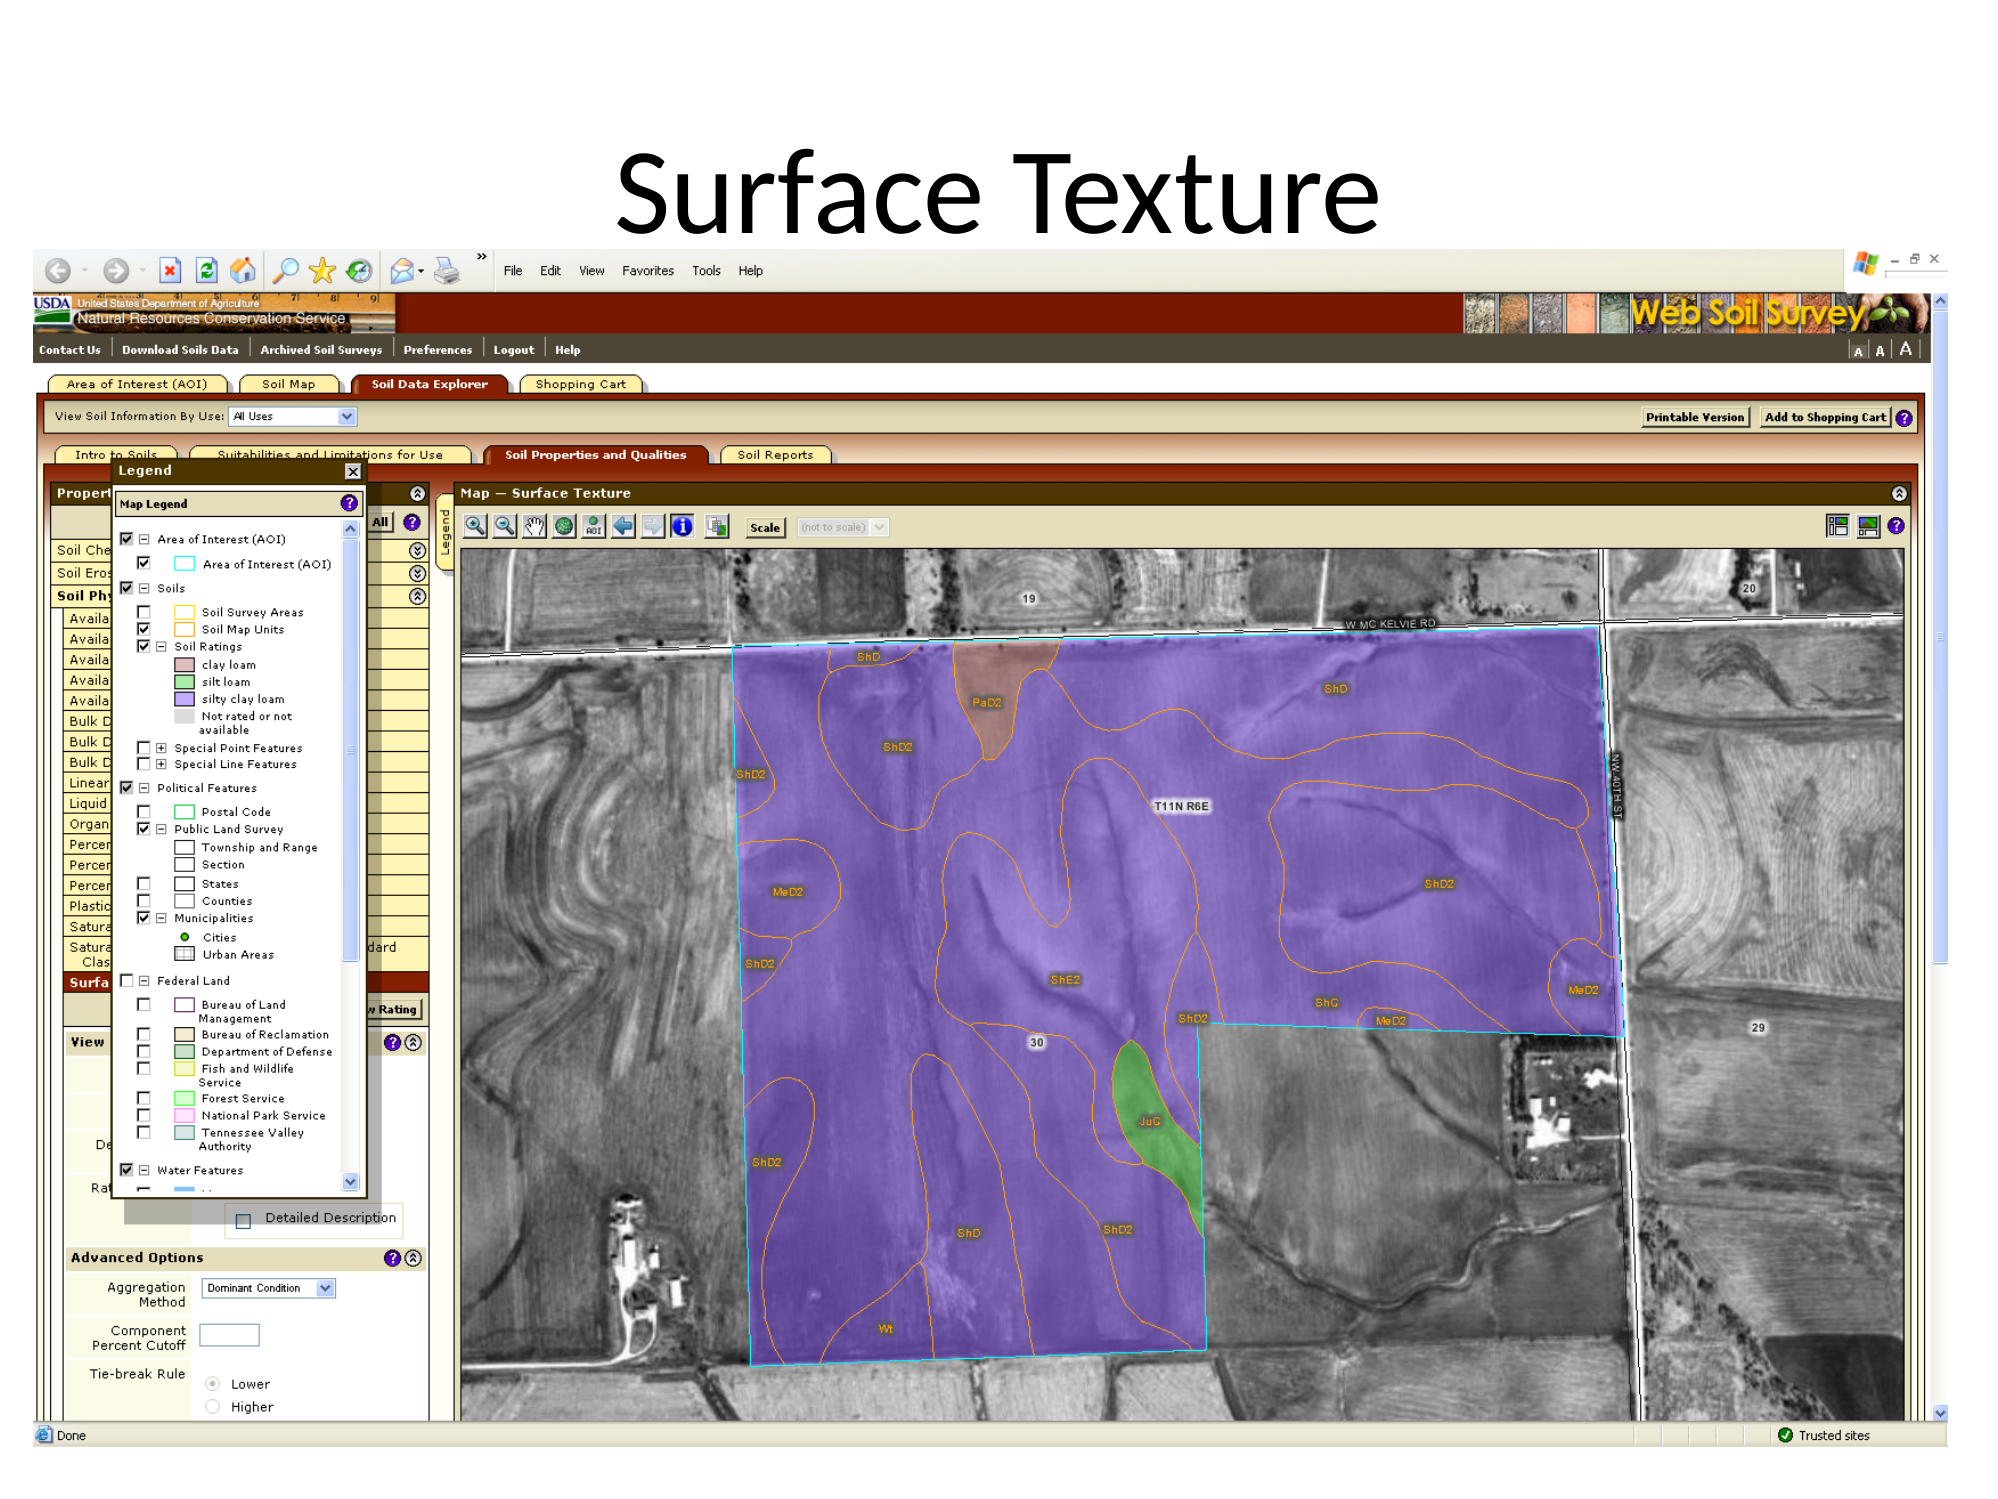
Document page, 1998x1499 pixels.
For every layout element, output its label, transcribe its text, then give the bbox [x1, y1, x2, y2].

picture [32, 249, 1949, 1447]
title Surface Texture [99, 60, 1898, 247]
